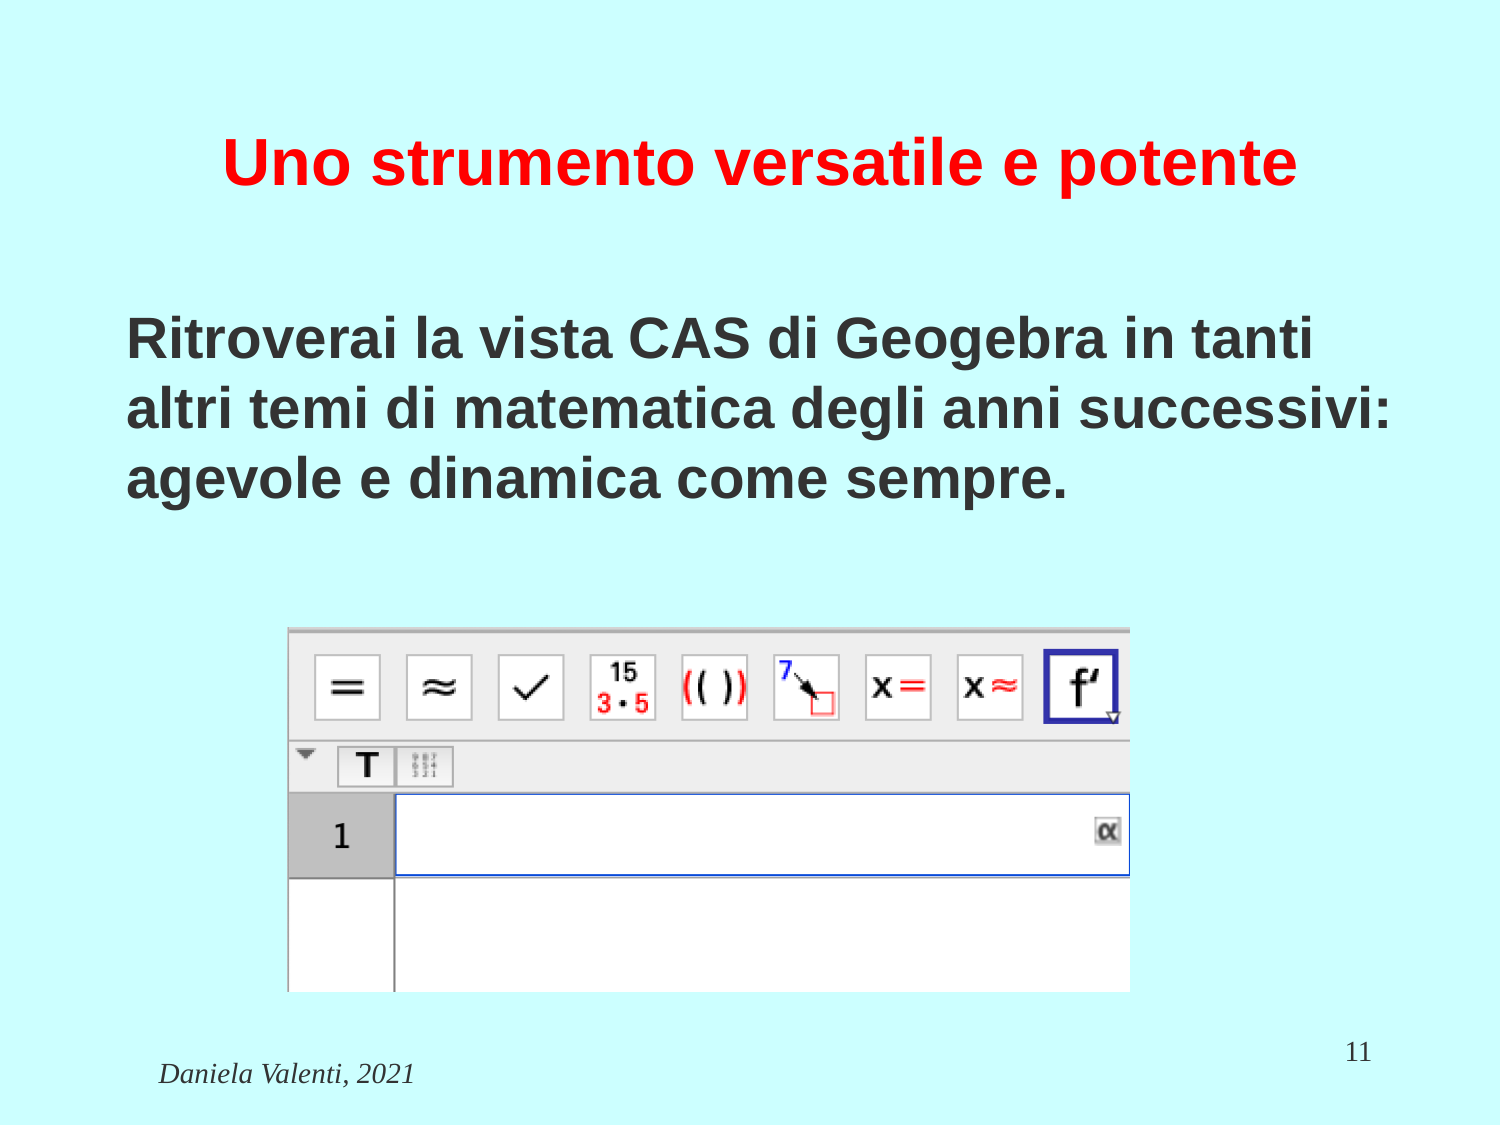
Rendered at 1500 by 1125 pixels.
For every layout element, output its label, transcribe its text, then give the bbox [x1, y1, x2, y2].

text_box Ritroverai la vista CAS di Geogebra in tanti altri temi di matematica degli anni successivi: agevole e dinamica come sempre. [111, 293, 1432, 518]
picture [287, 626, 1130, 993]
footer Daniela Valenti, 2021 [0, 1046, 576, 1125]
title Uno strumento versatile e potente [207, 96, 1336, 222]
slide_number 11 [1074, 1024, 1388, 1101]
